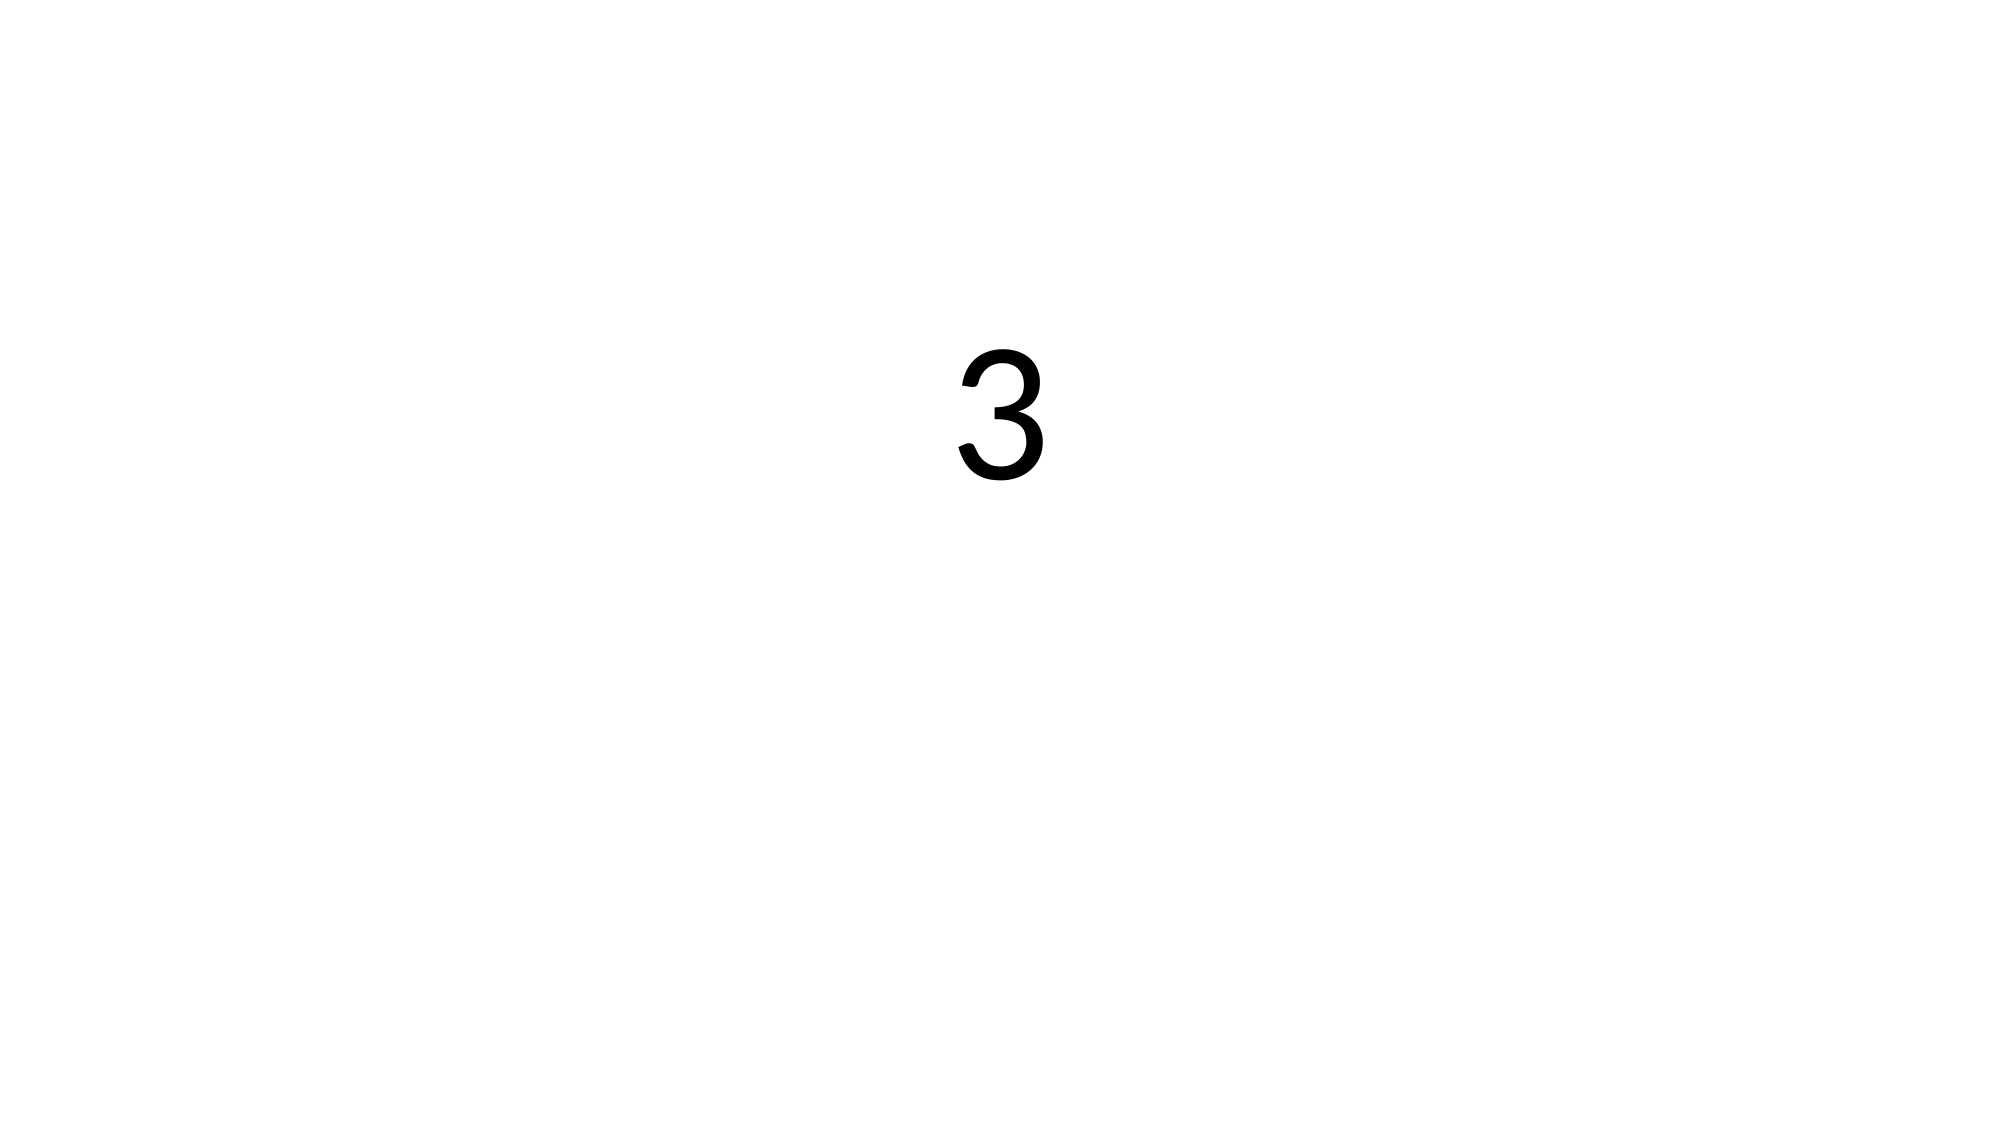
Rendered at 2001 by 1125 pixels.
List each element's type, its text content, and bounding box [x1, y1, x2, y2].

list 3 [137, 299, 1863, 1014]
